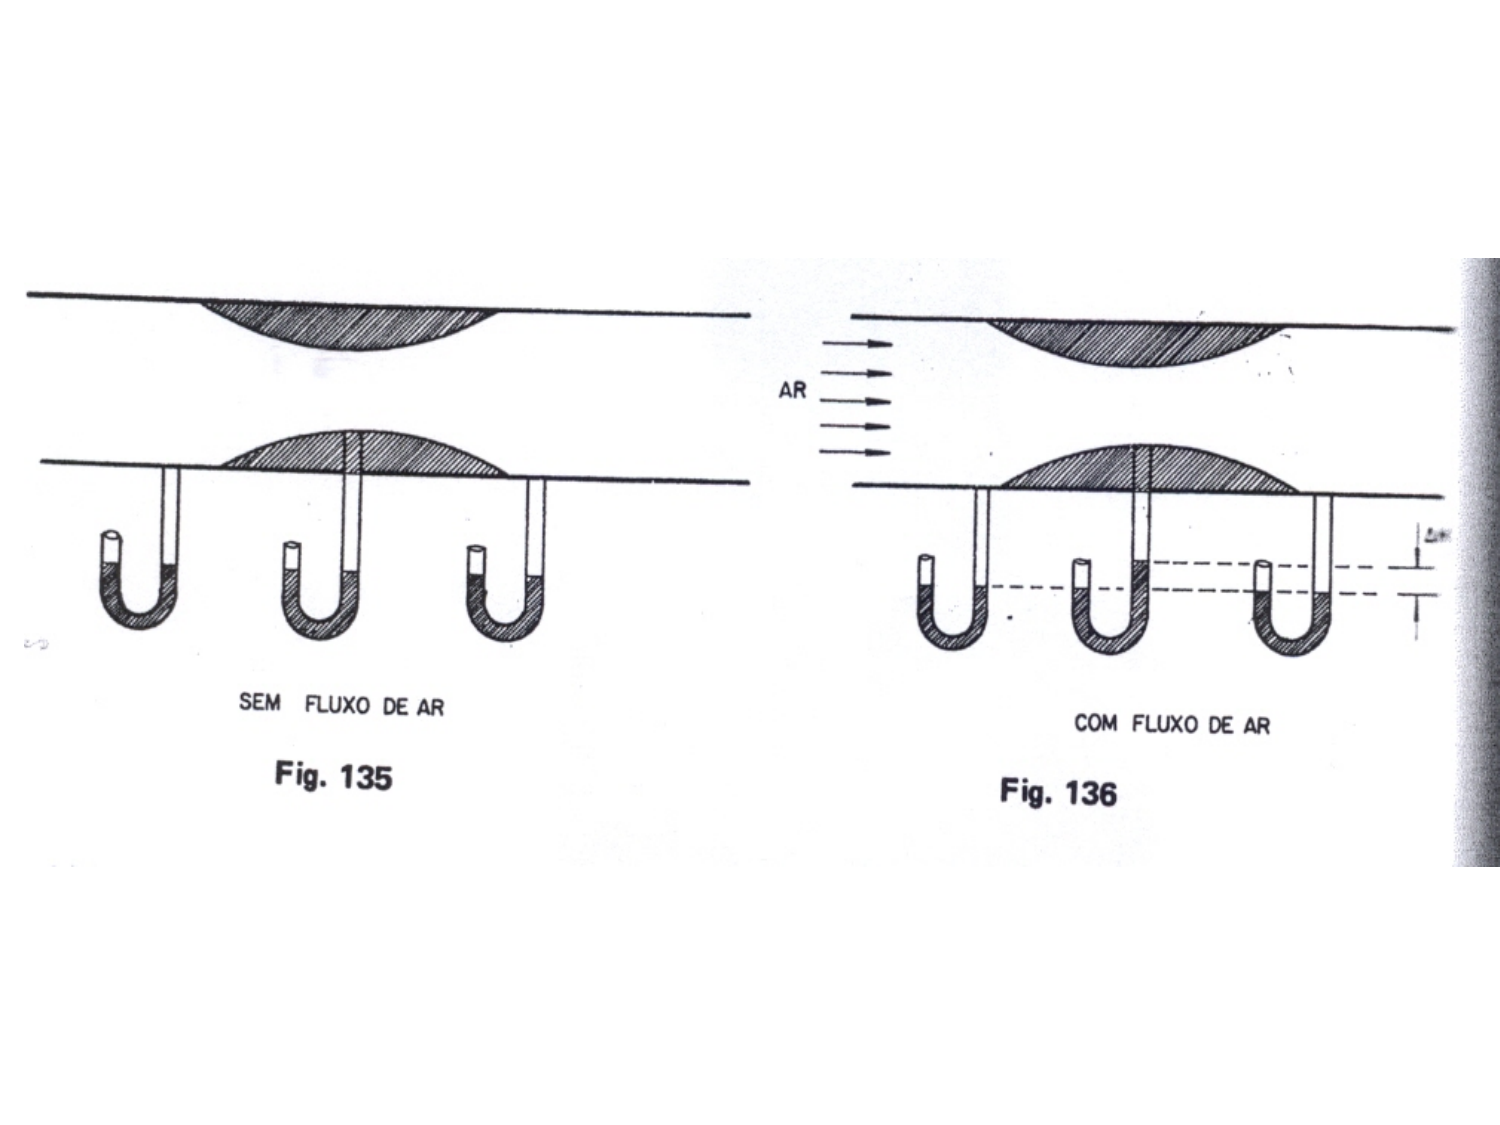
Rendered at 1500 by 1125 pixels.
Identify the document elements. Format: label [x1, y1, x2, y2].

picture [24, 258, 1500, 867]
